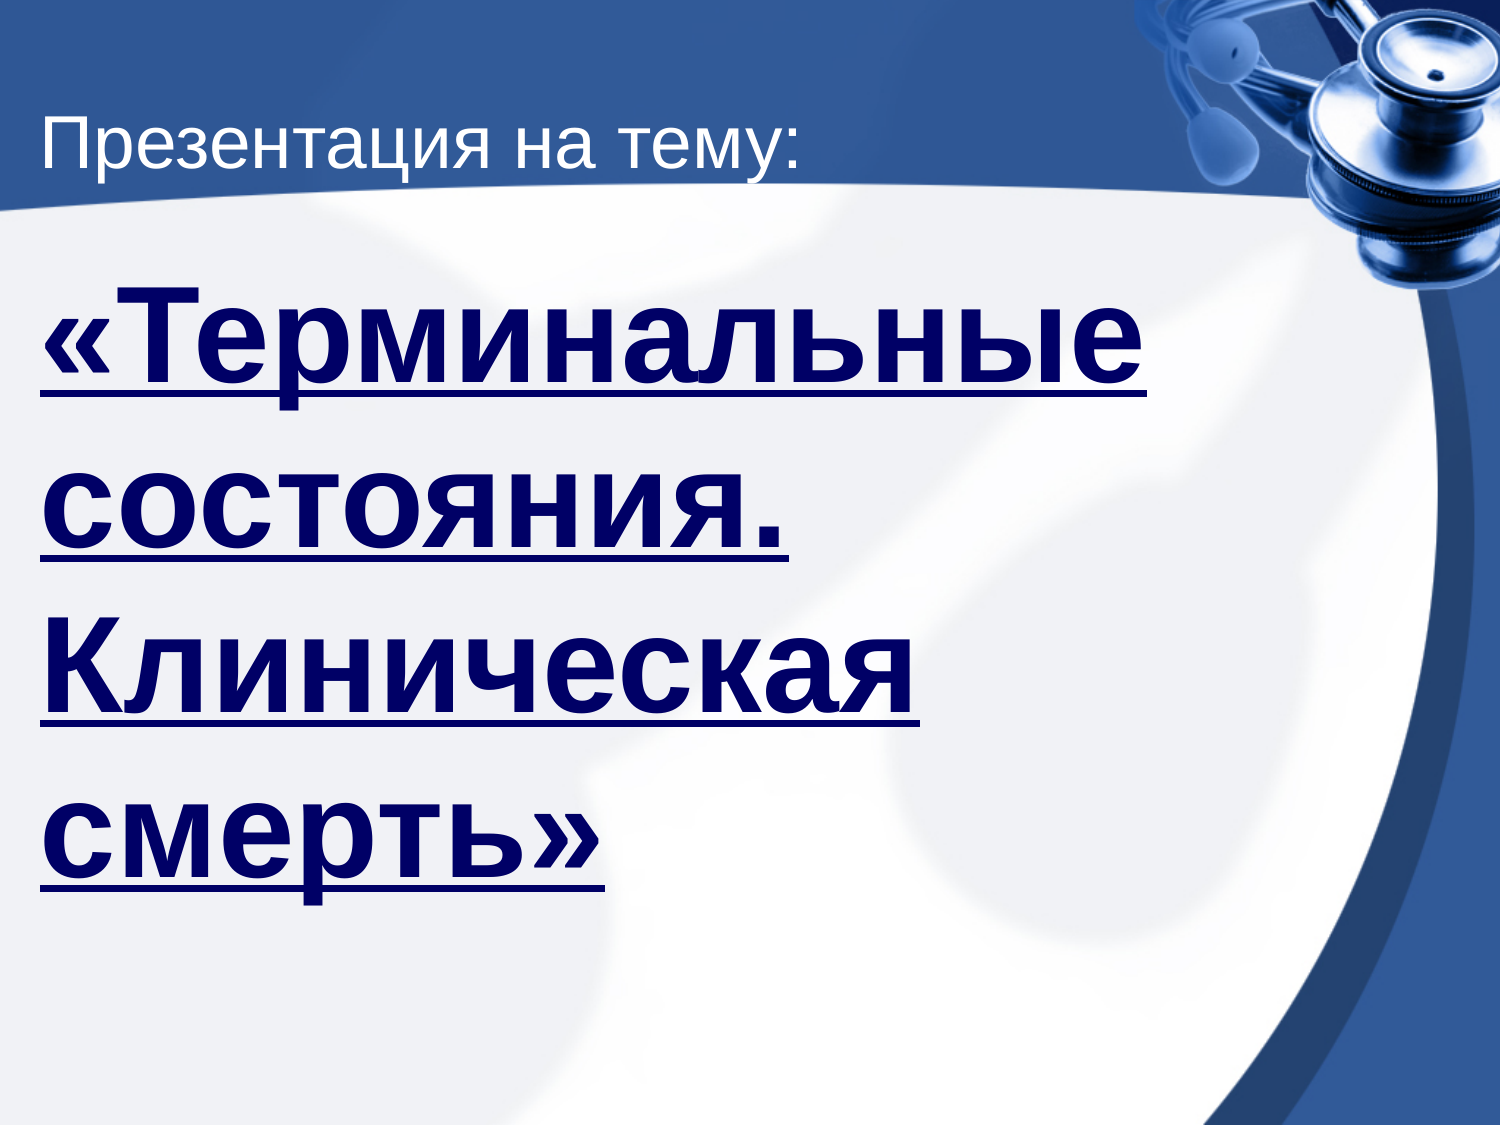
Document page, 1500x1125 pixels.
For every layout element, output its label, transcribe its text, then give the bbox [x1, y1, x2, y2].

title Презентация на тему: [24, 113, 1251, 163]
list «Терминальные состояния. Клиническая смерть» [24, 237, 1288, 1013]
picture [0, 0, 1500, 1125]
